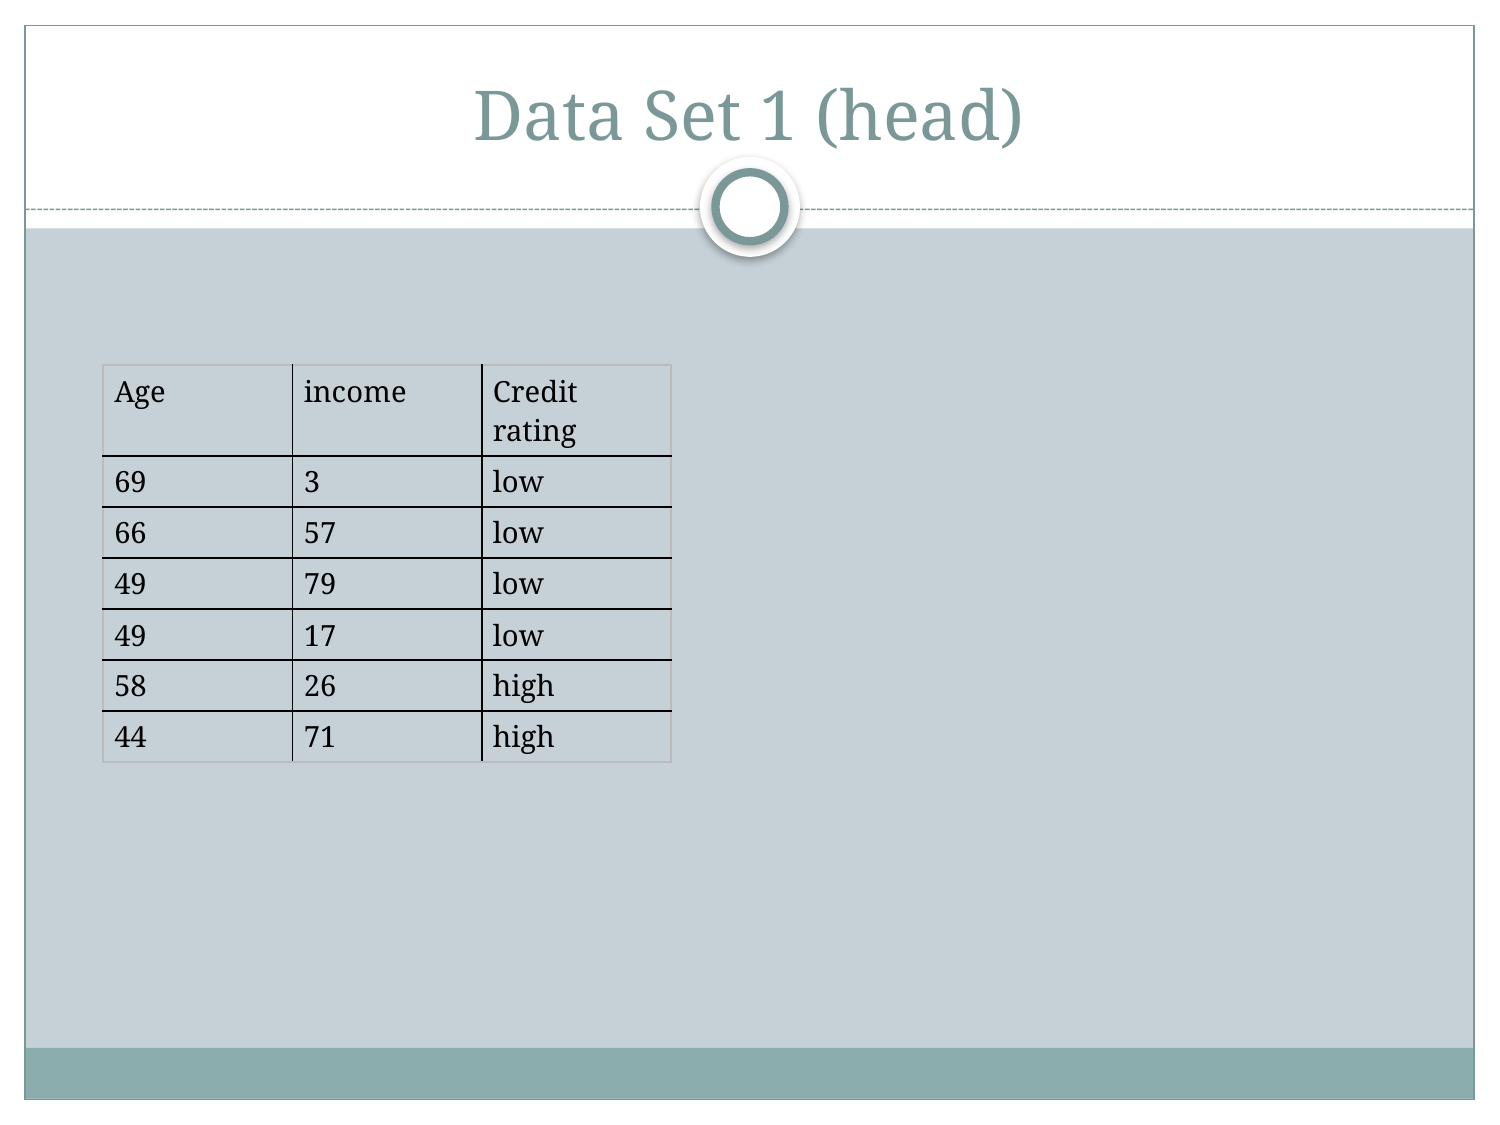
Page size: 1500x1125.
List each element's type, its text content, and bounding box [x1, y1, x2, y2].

table_cell 71 [293, 712, 481, 761]
table_cell 66 [104, 508, 292, 557]
table_cell 26 [293, 661, 481, 710]
table_cell 49 [104, 559, 292, 608]
table_cell low [483, 610, 670, 659]
table_cell high [483, 712, 670, 761]
table_cell 69 [104, 457, 292, 506]
title Data Set 1 (head) [49, 37, 1450, 162]
table_header Age [104, 366, 292, 455]
table_header Credit rating [483, 366, 670, 455]
table_cell 49 [104, 610, 292, 659]
table_cell 79 [293, 559, 481, 608]
table_cell 17 [293, 610, 481, 659]
table_header income [293, 366, 481, 455]
table_cell low [483, 559, 670, 608]
table_cell 58 [104, 661, 292, 710]
table_cell high [483, 661, 670, 710]
table_cell 44 [104, 712, 292, 761]
table_cell low [483, 508, 670, 557]
table_cell 57 [293, 508, 481, 557]
table_cell low [483, 457, 670, 506]
table_cell 3 [293, 457, 481, 506]
